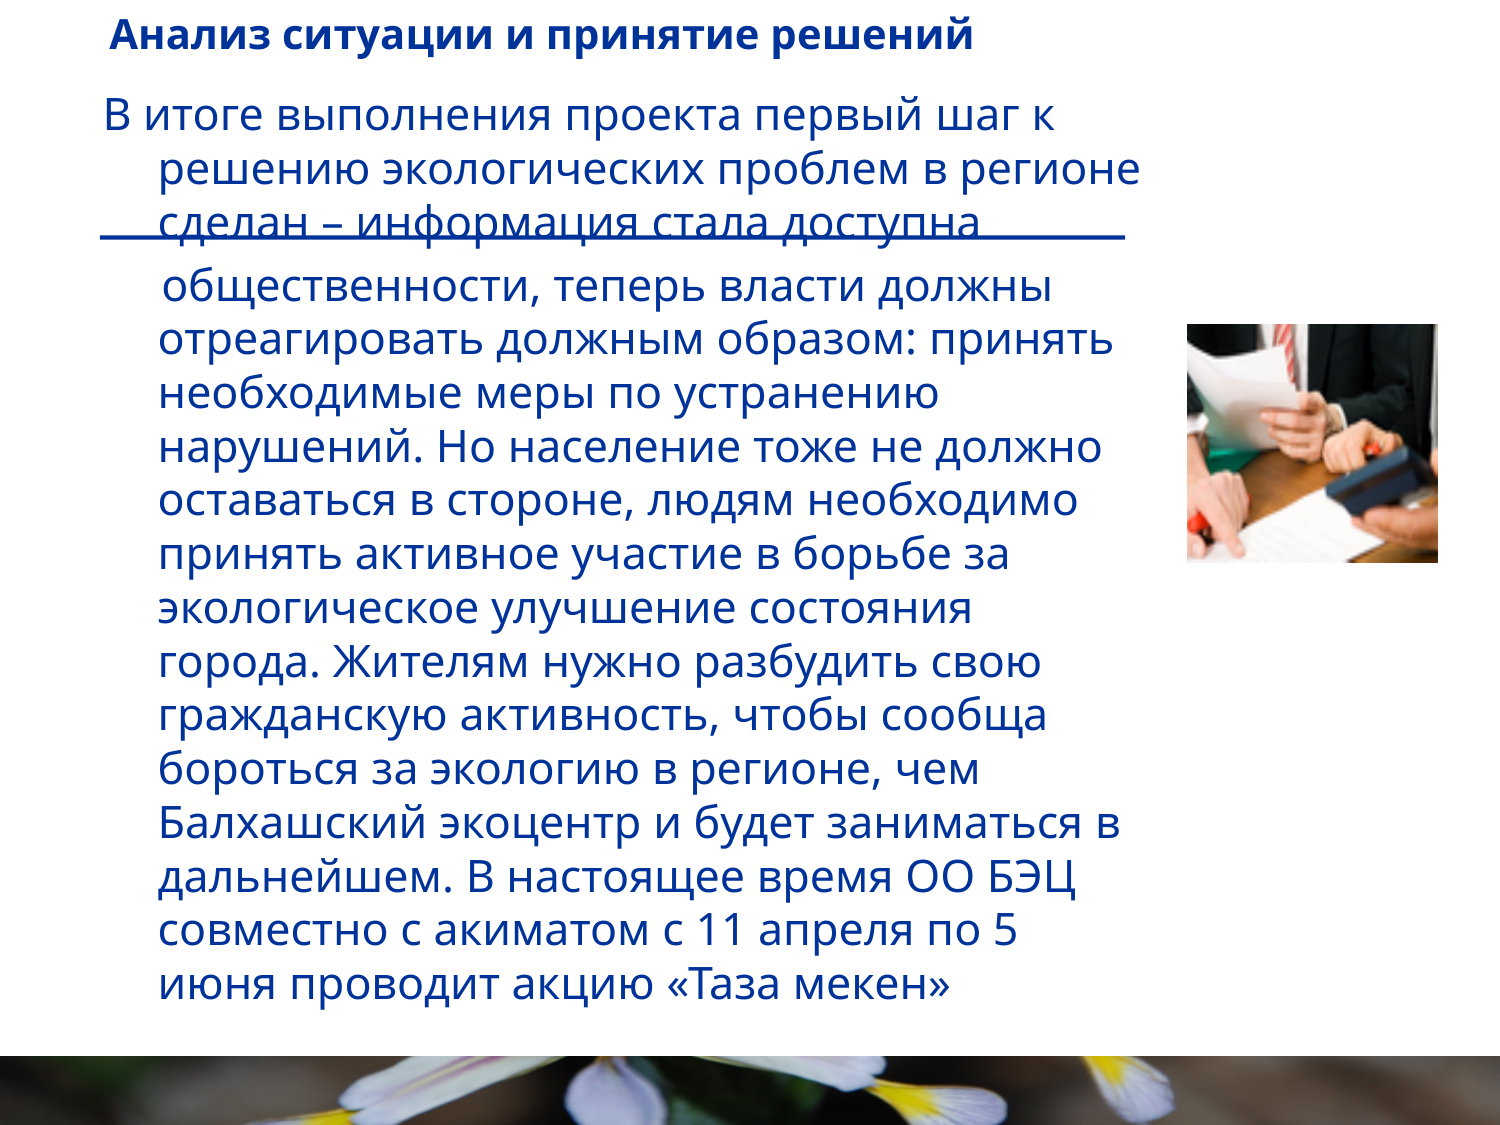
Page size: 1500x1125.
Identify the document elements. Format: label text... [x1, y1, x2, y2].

list Анализ ситуации и принятие решений [94, 0, 1170, 150]
list В итоге выполнения проекта первый шаг к решению экологических проблем в регионе сделан – информация стала доступна общественности, теперь власти должны отреагировать должным образом: принять необходимые меры по устранению нарушений. Но население тоже не должно оставаться в стороне, людям необходимо принять активное участие в борьбе за экологическое улучшение состояния города. Жителям нужно разбудить свою гражданскую активность, чтобы сообща бороться за экологию в регионе, чем Балхашский экоцентр и будет заниматься в дальнейшем. В настоящее время ОО БЭЦ совместно с акиматом с 11 апреля по 5 июня проводит акцию «Таза мекен» [87, 78, 1163, 1038]
picture [0, 1055, 1500, 1125]
picture [1187, 324, 1438, 563]
